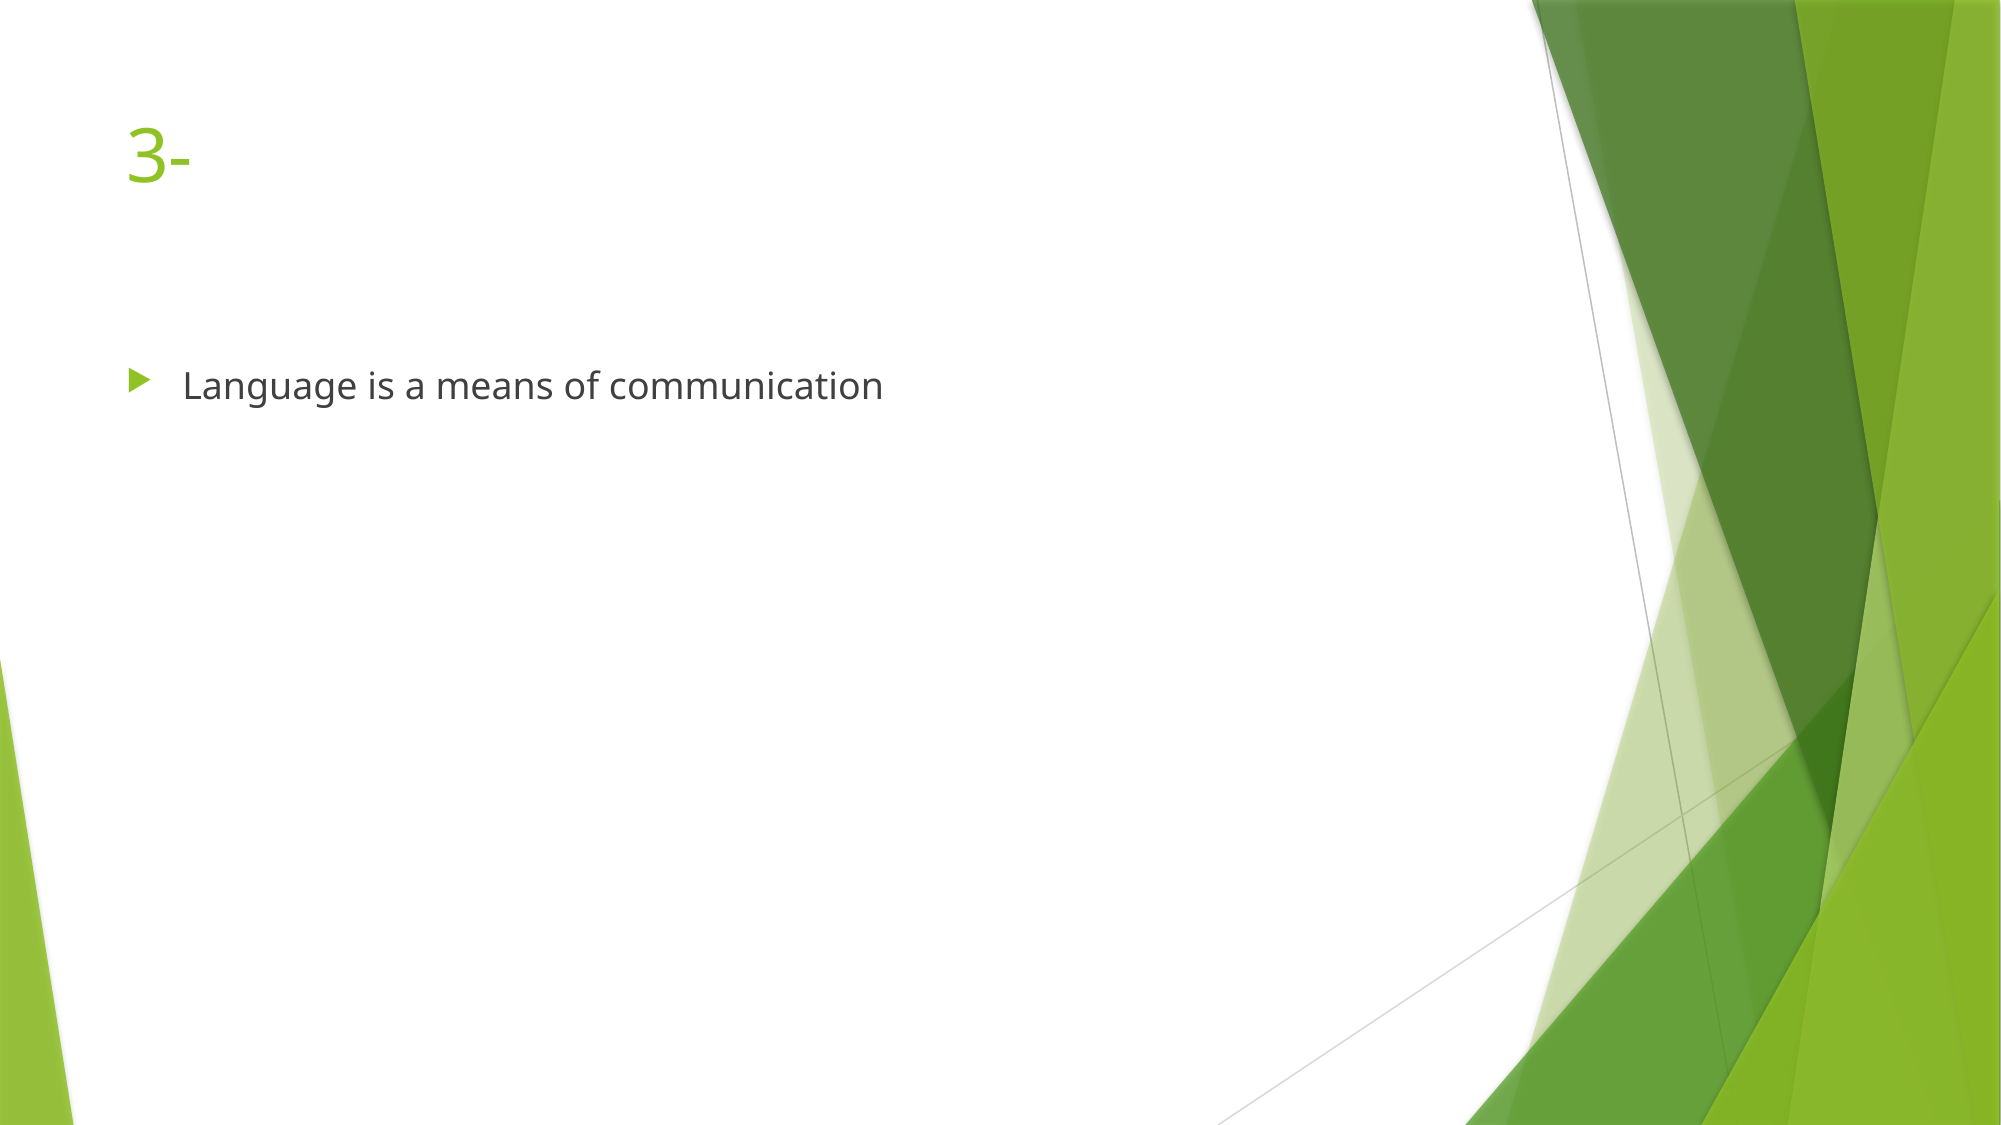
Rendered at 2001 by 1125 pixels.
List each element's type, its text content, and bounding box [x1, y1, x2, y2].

list Language is a means of communication [111, 354, 1522, 992]
title 3- [111, 99, 1522, 317]
